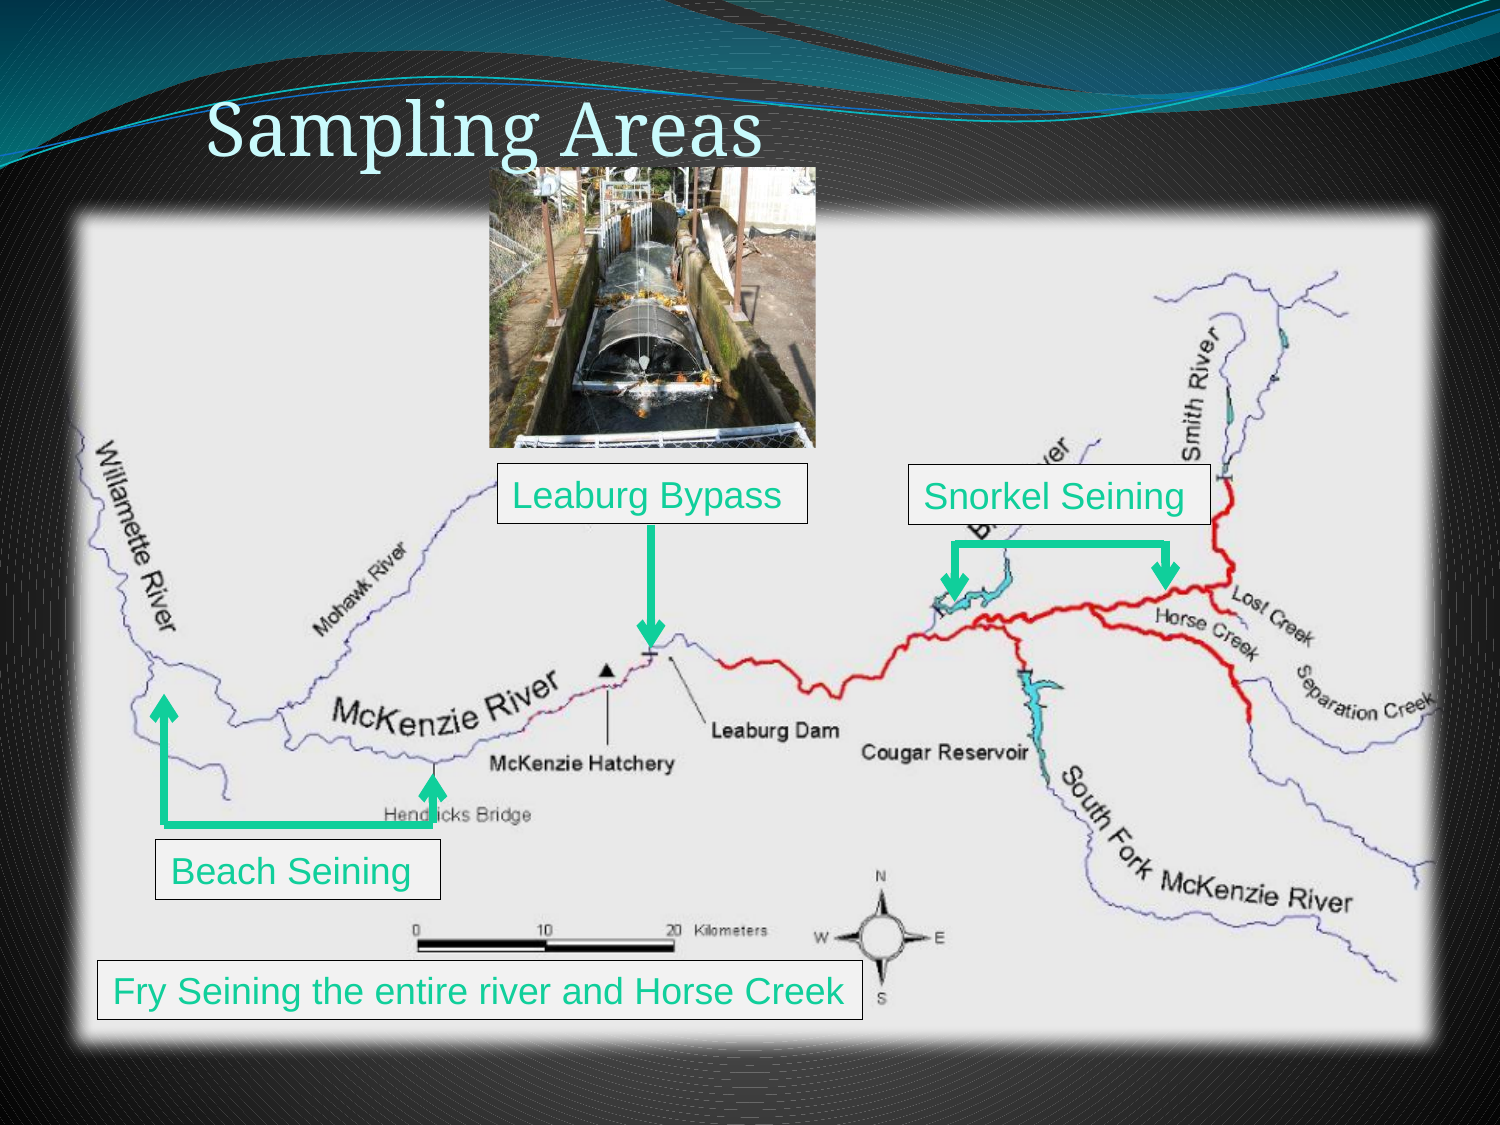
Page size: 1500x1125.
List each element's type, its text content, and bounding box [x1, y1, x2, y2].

text_box Sampling Areas [190, 73, 808, 179]
picture [489, 167, 816, 446]
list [64, 201, 1447, 1058]
